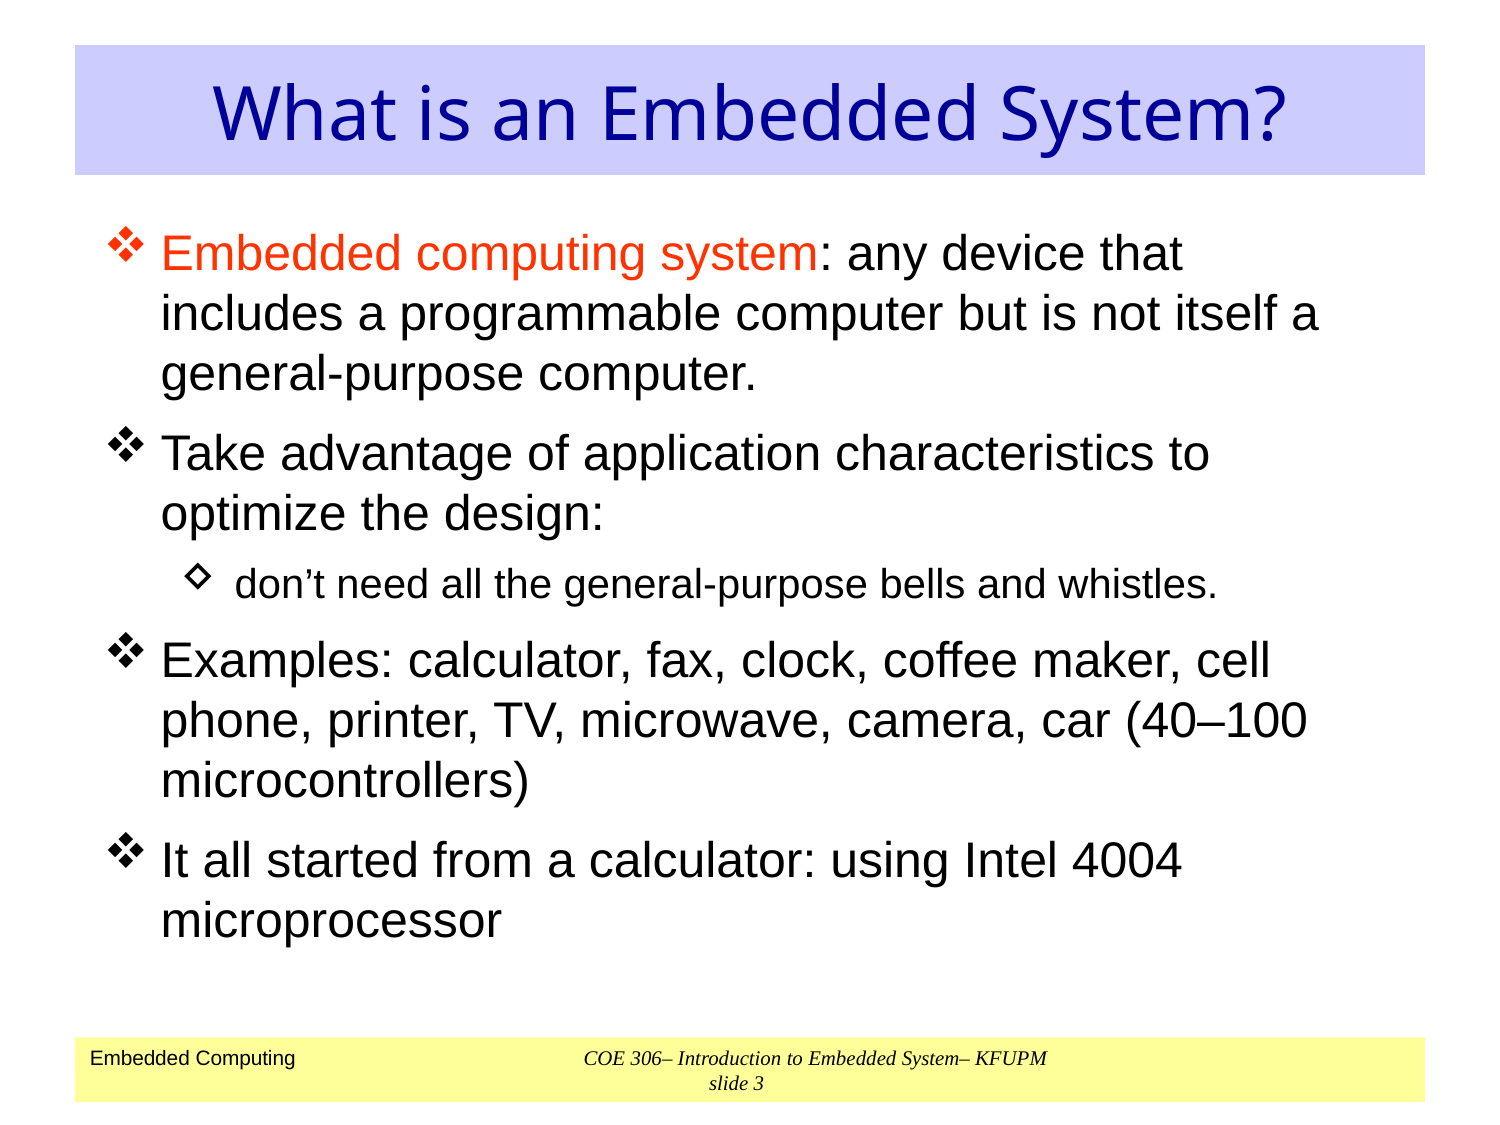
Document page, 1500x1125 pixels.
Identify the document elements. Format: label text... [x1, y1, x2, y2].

list Embedded computing system: any device that includes a programmable computer but is not itself a general-purpose computer. Take advantage of application characteristics to optimize the design: don’t need all the general-purpose bells and whistles. Examples: calculator, fax, clock, coffee maker, cell phone, printer, TV, microwave, camera, car (40–100 microcontrollers) It all started from a calculator: using Intel 4004 microprocessor [88, 212, 1393, 998]
title What is an Embedded System? [75, 45, 1425, 175]
